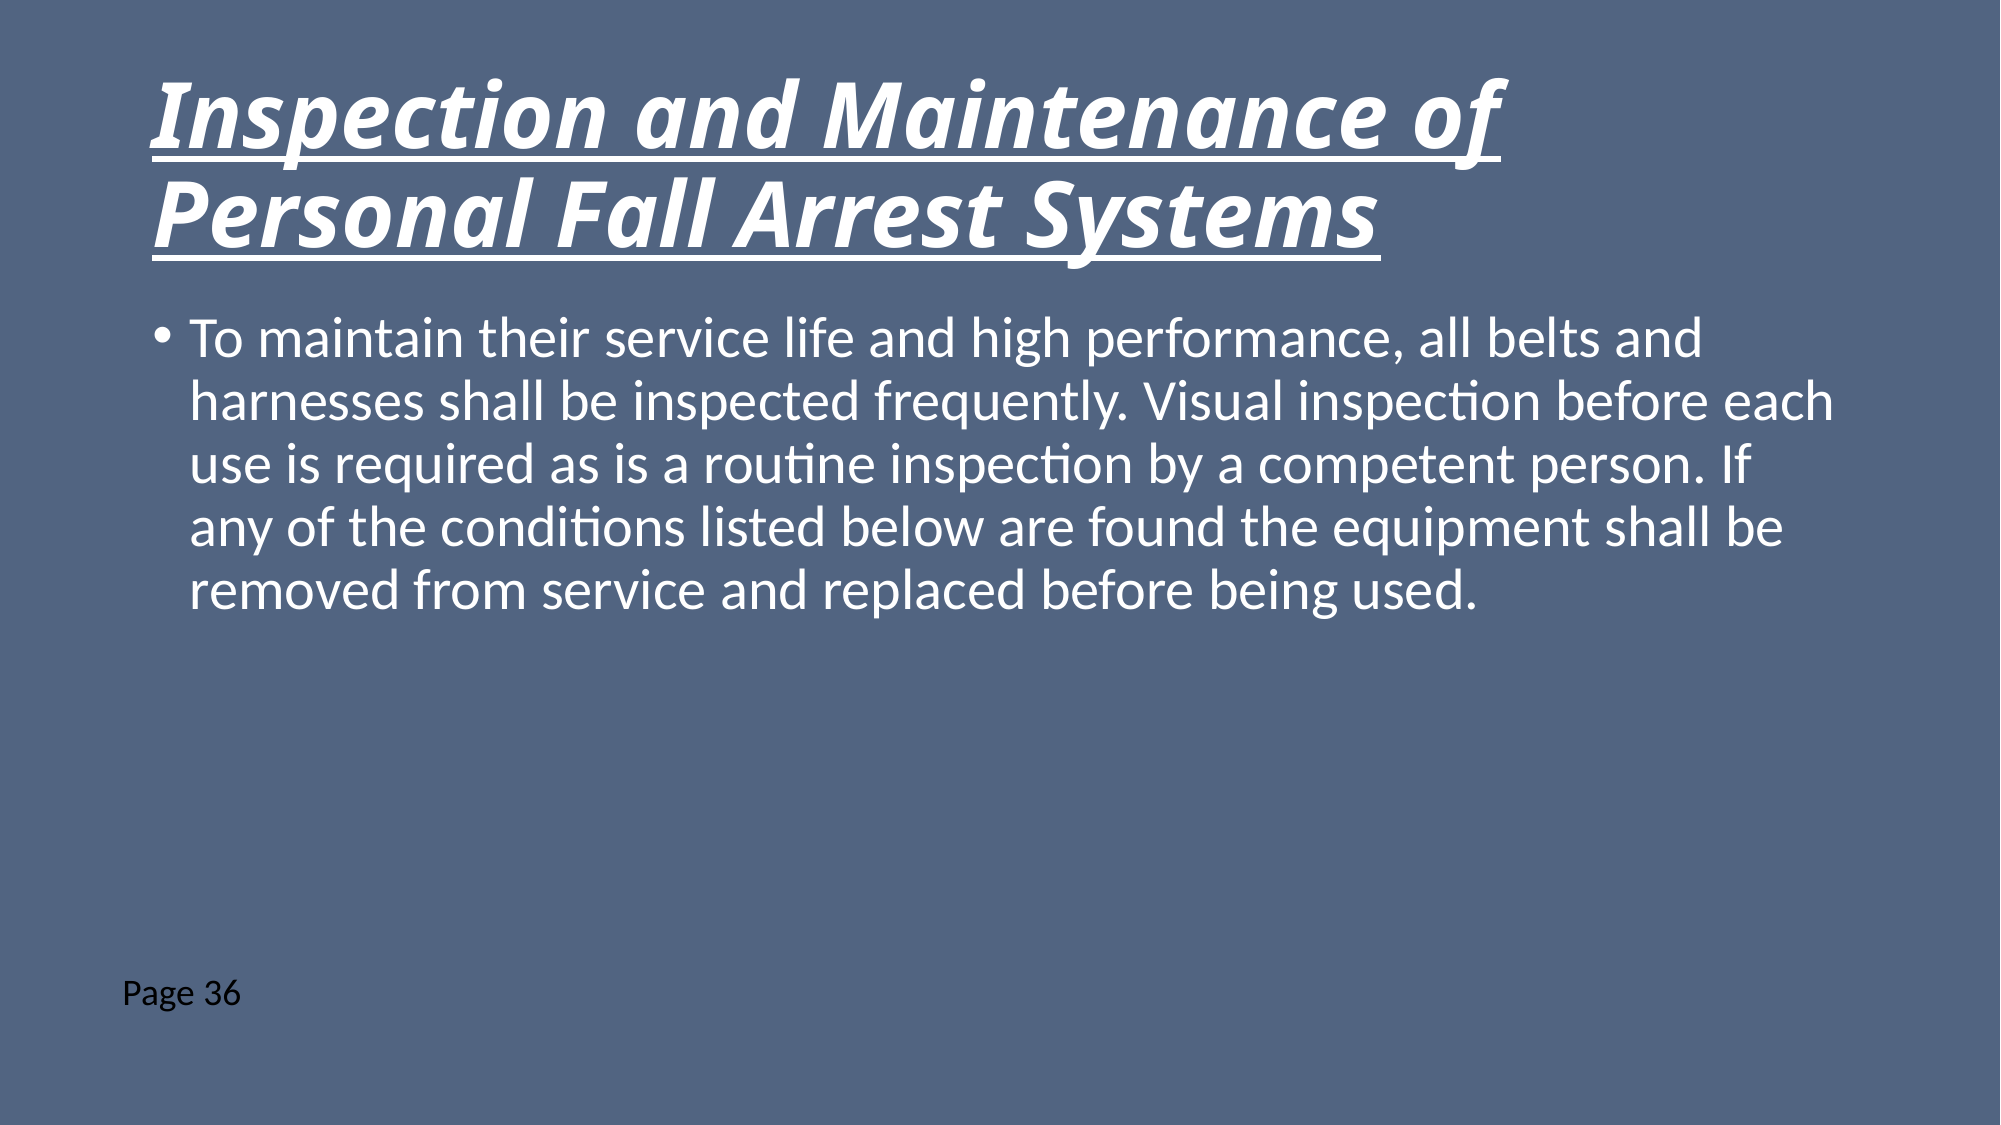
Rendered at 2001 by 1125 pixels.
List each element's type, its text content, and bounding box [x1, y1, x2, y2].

title Inspection and Maintenance of Personal Fall Arrest Systems [137, 59, 1863, 278]
list To maintain their service life and high performance, all belts and harnesses shall be inspected frequently. Visual inspection before each use is required as is a routine inspection by a competent person. If any of the conditions listed below are found the equipment shall be removed from service and replaced before being used. [137, 299, 1863, 1014]
text_box Page 36 [107, 960, 482, 1021]
